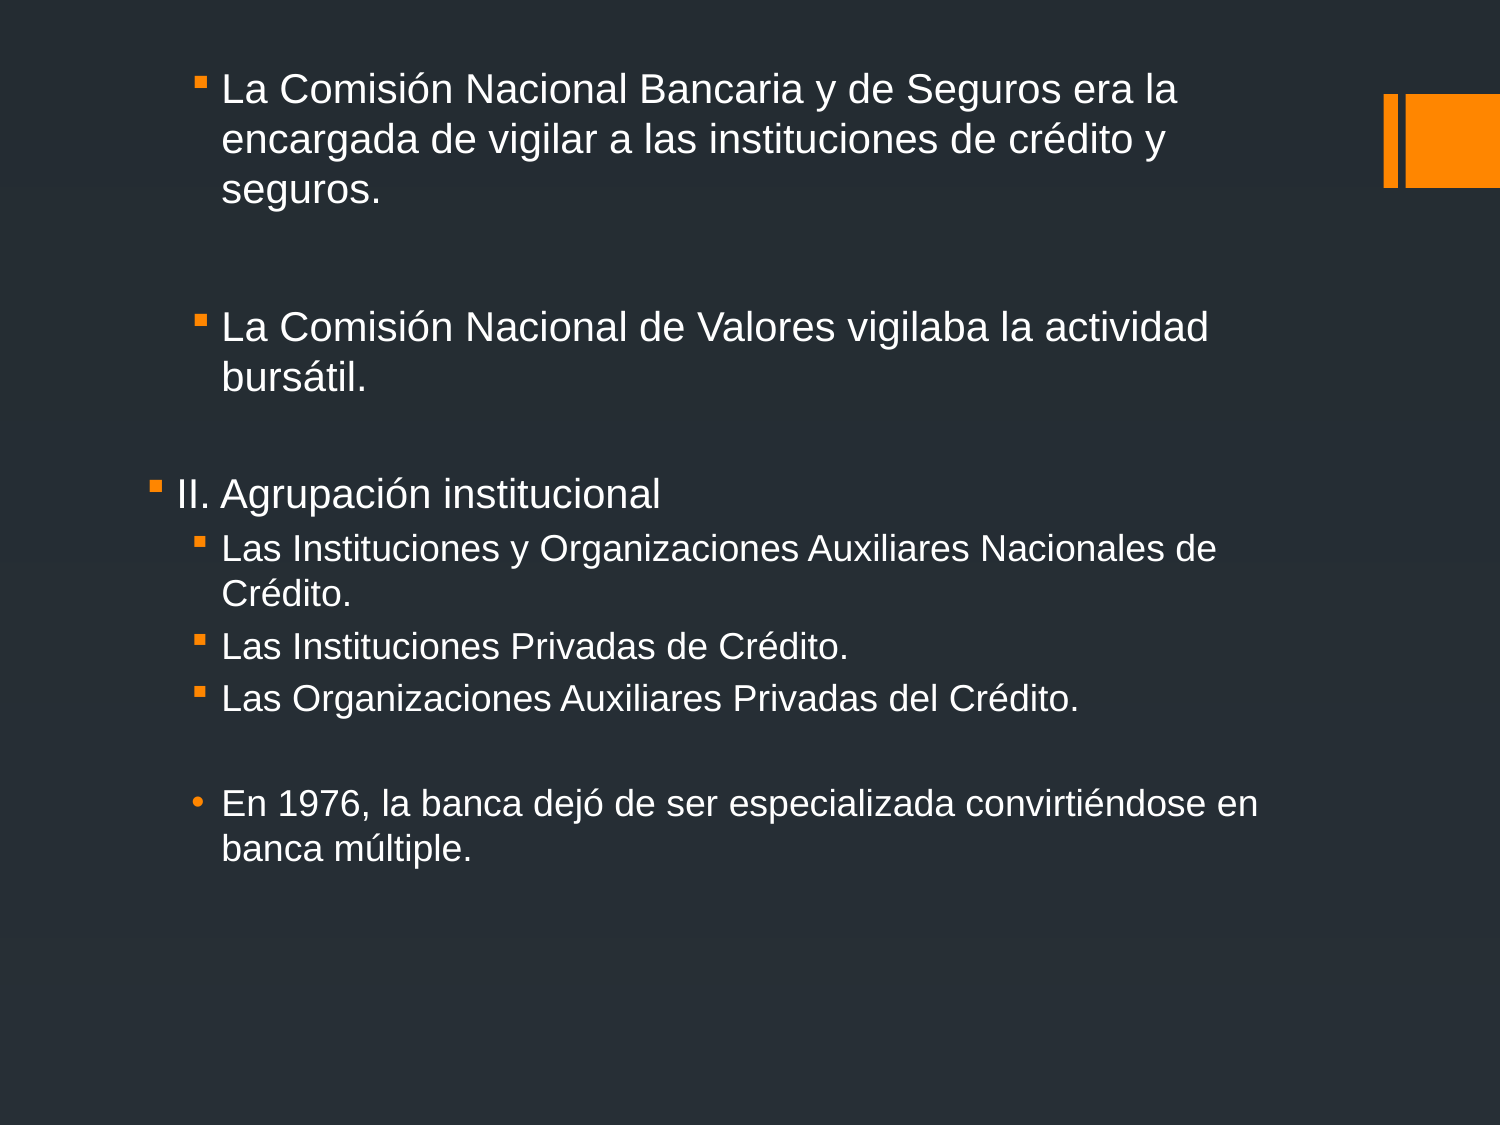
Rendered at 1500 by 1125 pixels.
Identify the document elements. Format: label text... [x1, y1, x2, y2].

list La Comisión Nacional Bancaria y de Seguros era la encargada de vigilar a las instituciones de crédito y seguros. La Comisión Nacional de Valores vigilaba la actividad bursátil. II. Agrupación institucional Las Instituciones y Organizaciones Auxiliares Nacionales de Crédito. Las Instituciones Privadas de Crédito. Las Organizaciones Auxiliares Privadas del Crédito. En 1976, la banca dejó de ser especializada convirtiéndose en banca múltiple. [123, 54, 1329, 976]
